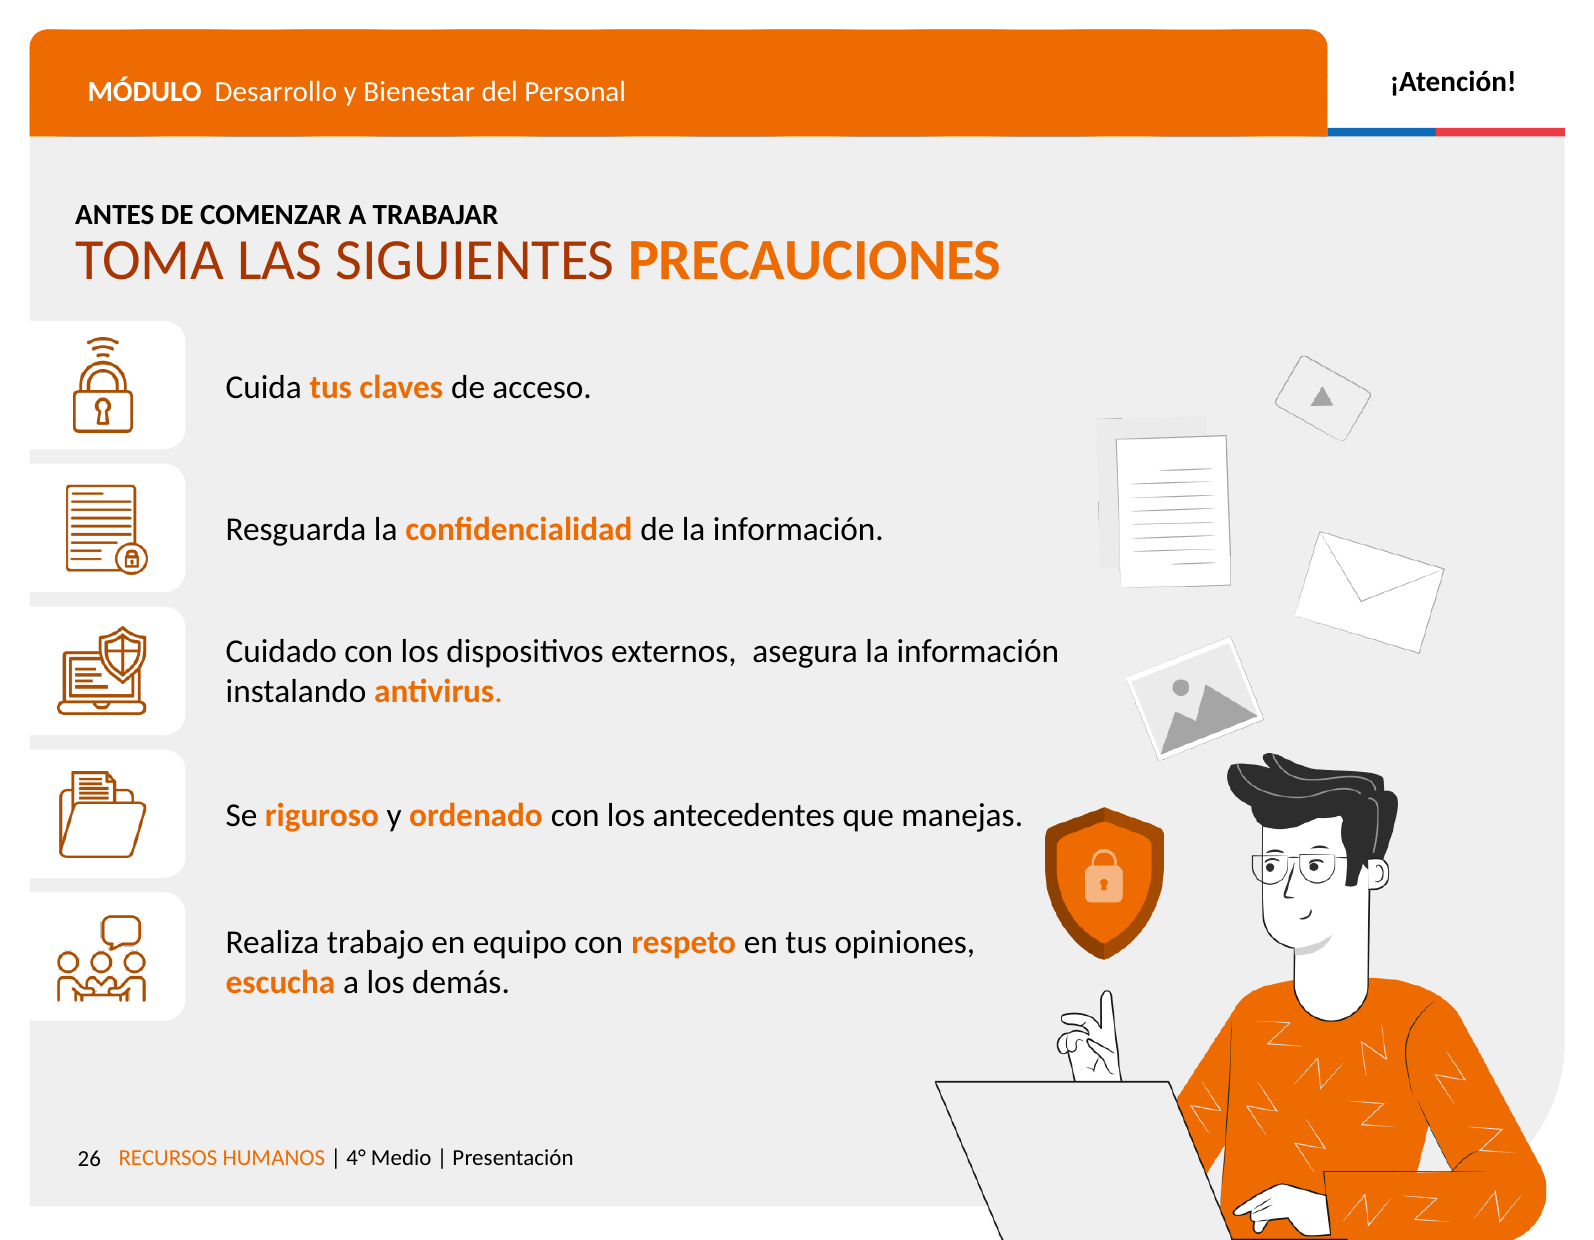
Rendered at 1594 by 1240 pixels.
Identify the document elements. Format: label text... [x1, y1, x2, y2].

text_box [0, 891, 919, 1021]
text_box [0, 749, 919, 879]
slide_number 26 [60, 1128, 117, 1240]
text_box TOMA LAS SIGUIENTES PRECAUCIONES [60, 219, 1212, 306]
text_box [0, 320, 919, 450]
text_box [0, 463, 919, 593]
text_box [0, 606, 919, 736]
text_box ANTES DE COMENZAR A TRABAJAR [60, 180, 832, 219]
picture [924, 256, 1552, 1240]
